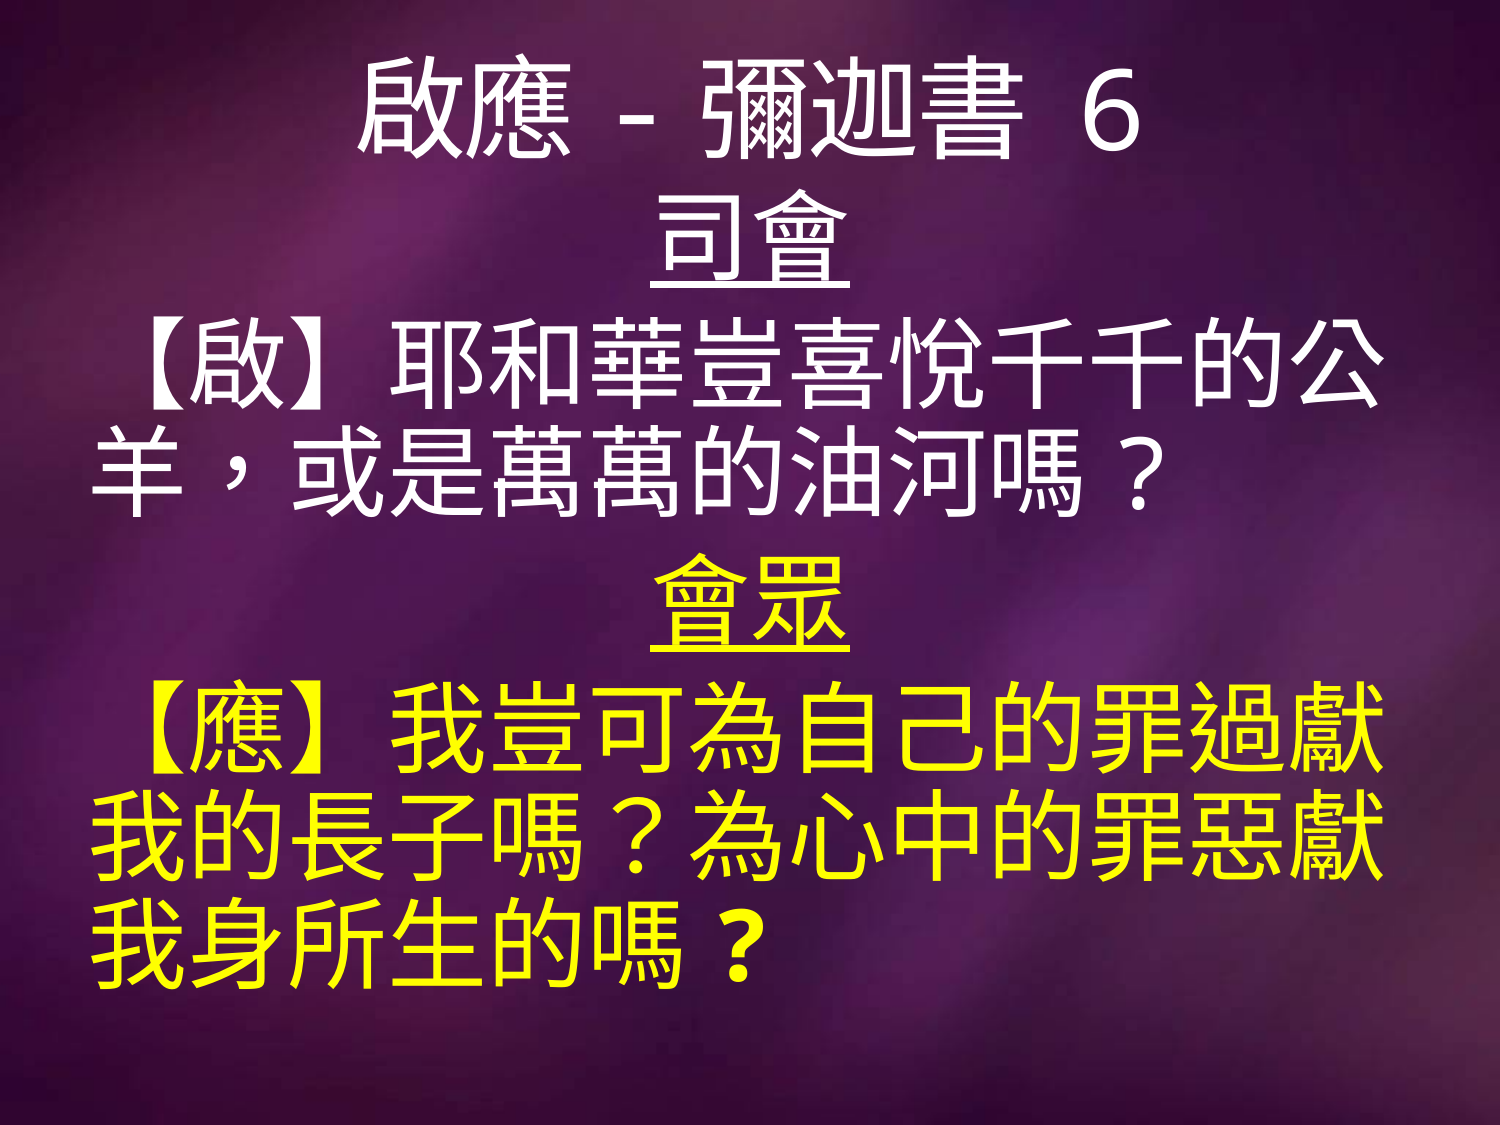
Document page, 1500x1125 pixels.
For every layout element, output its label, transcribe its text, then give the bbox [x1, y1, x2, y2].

list 司會 【啟】耶和華豈喜悅千千的公羊，或是萬萬的油河嗎? 會眾 【應】我豈可為自己的罪過獻我的長子嗎？為心中的罪惡獻我身所生的嗎? [87, 187, 1413, 1024]
picture [0, 0, 1500, 1125]
title 啟應-彌迦書 6 [62, 37, 1438, 174]
